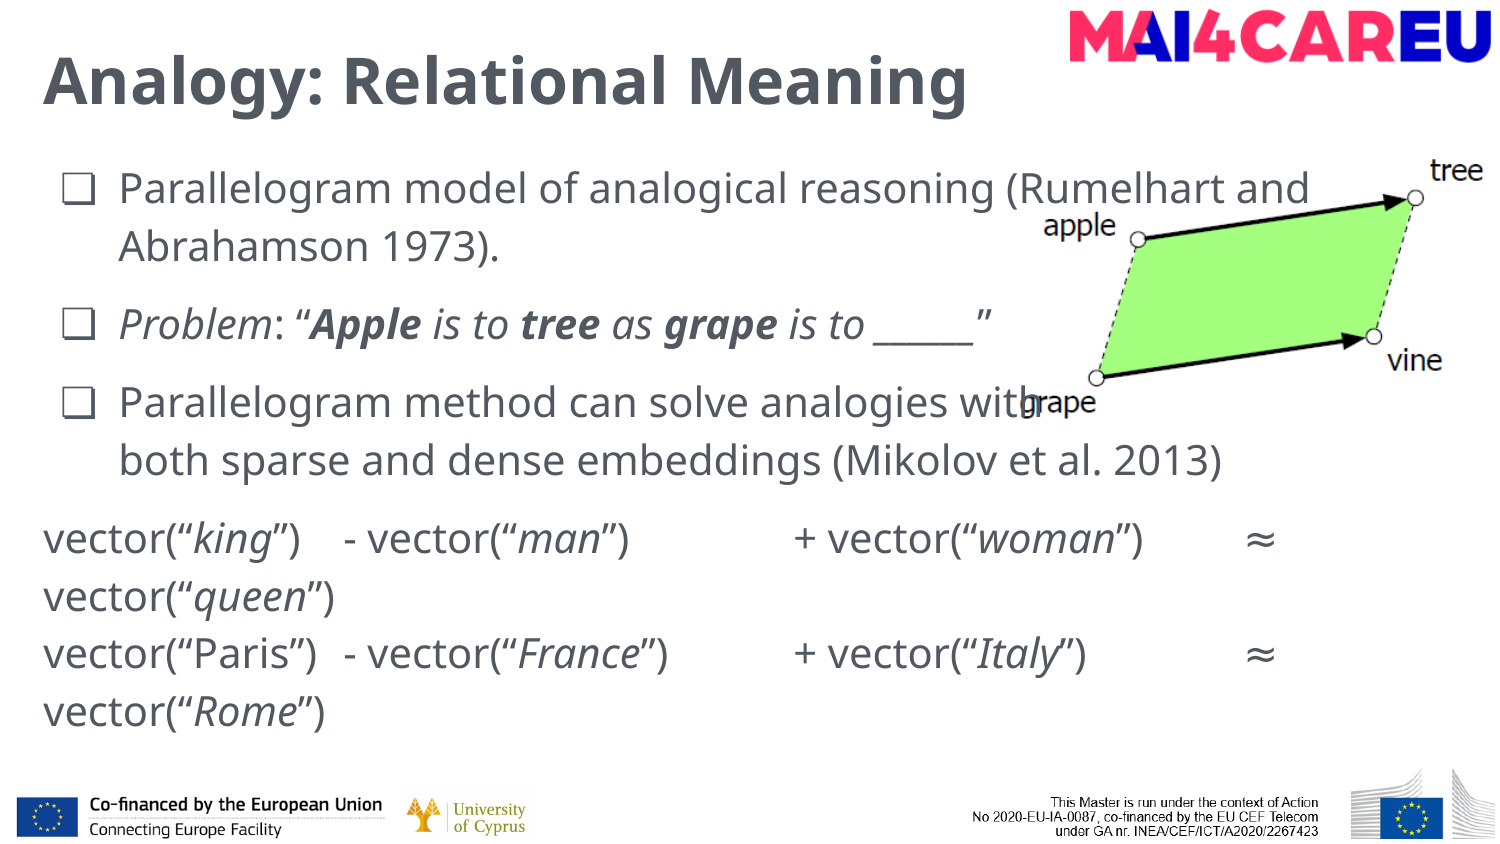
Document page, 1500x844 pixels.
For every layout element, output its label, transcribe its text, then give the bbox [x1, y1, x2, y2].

picture [1069, 0, 1497, 71]
picture [398, 789, 537, 839]
title Analogy: Relational Meaning [33, 29, 1464, 103]
list Parallelogram model of analogical reasoning (Rumelhart and Abrahamson 1973). Problem: “Apple is to tree as grape is to ______” Parallelogram method can solve analogies with both sparse and dense embeddings (Mikolov et al. 2013) vector(“king”) - vector(“man”) + vector(“woman”) ≈ vector(“queen”) vector(“Paris”) - vector(“France”) + vector(“Italy”) ≈ vector(“Rome”) [33, 144, 1464, 743]
picture [1015, 156, 1494, 421]
picture [11, 784, 394, 844]
picture [970, 765, 1500, 839]
